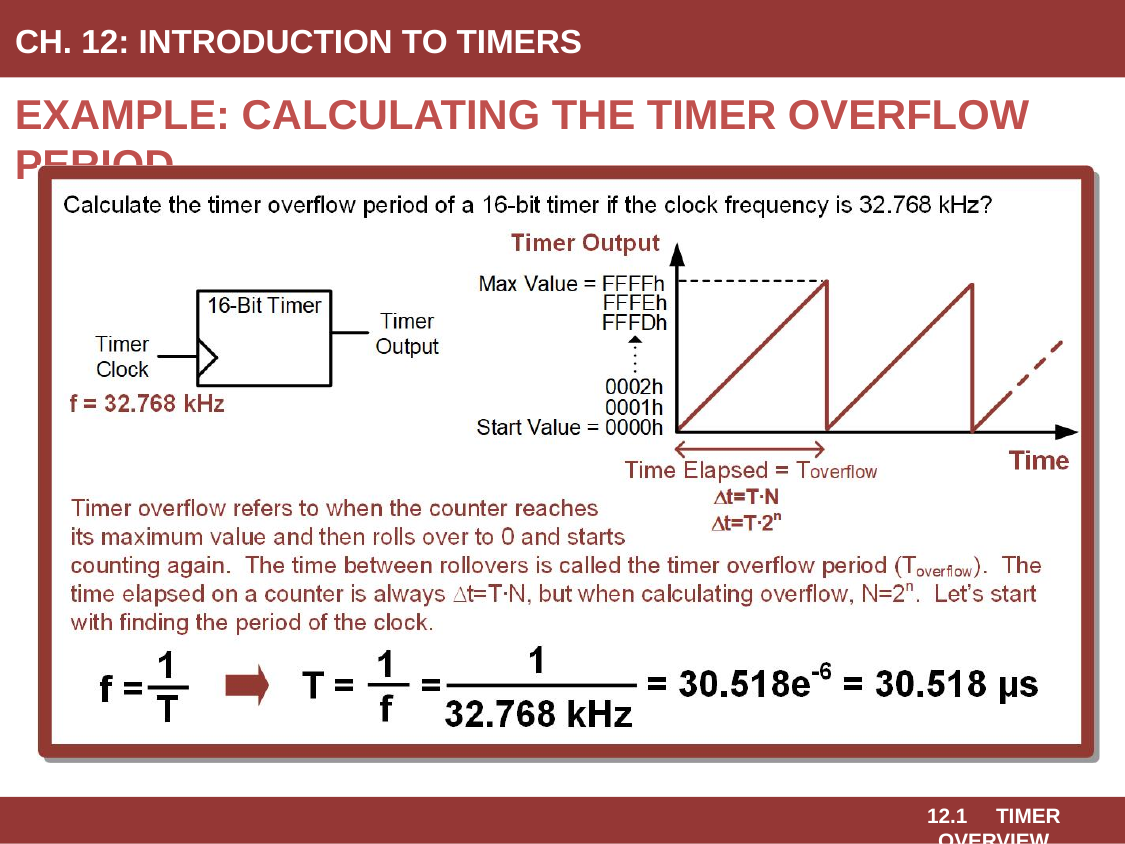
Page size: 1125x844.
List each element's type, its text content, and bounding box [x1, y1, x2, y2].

text_box Example: Calculating the Timer Overflow Period [0, 80, 1088, 196]
subtitle 12.1 Timer Overview [862, 795, 1125, 842]
picture [37, 165, 1101, 764]
text_box [0, 795, 1125, 844]
title Ch. 12: Introduction to Timers [0, 1, 1125, 78]
